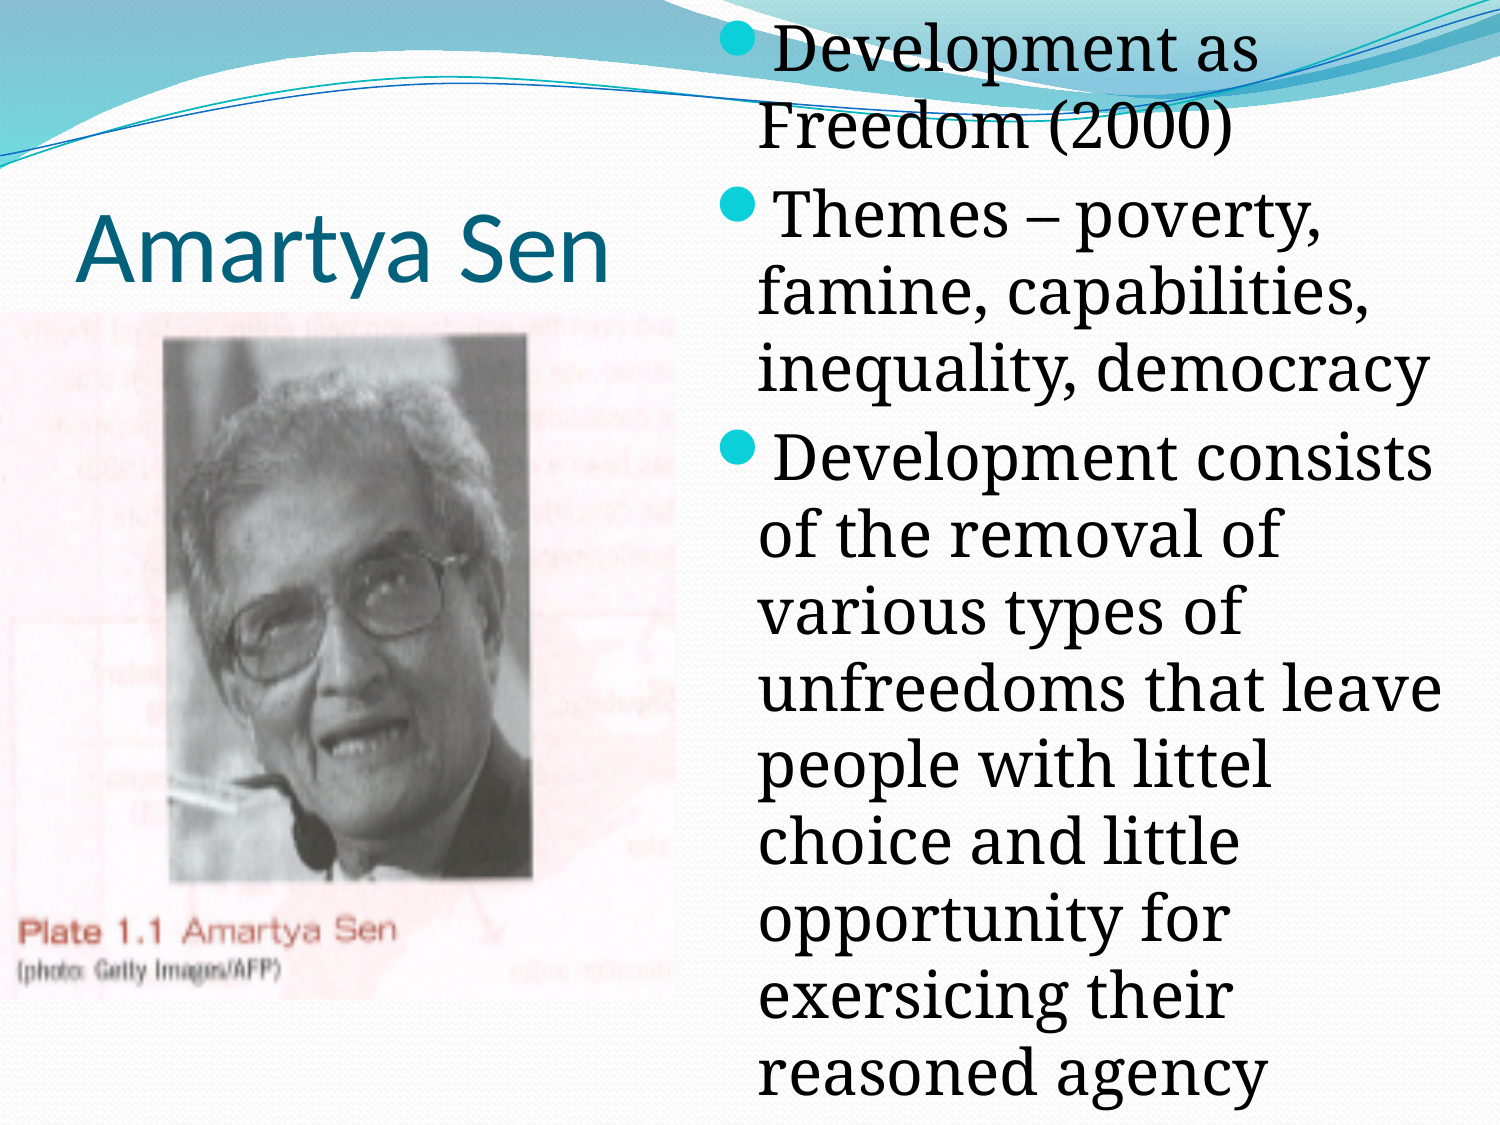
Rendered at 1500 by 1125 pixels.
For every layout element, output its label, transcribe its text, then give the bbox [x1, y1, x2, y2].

list Development as Freedom (2000) Themes – poverty, famine, capabilities, inequality, democracy Development consists of the removal of various types of unfreedoms that leave people with littel choice and little opportunity for exersicing their reasoned agency [699, 0, 1500, 1125]
title Amartya Sen [75, 115, 699, 303]
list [0, 312, 676, 1001]
